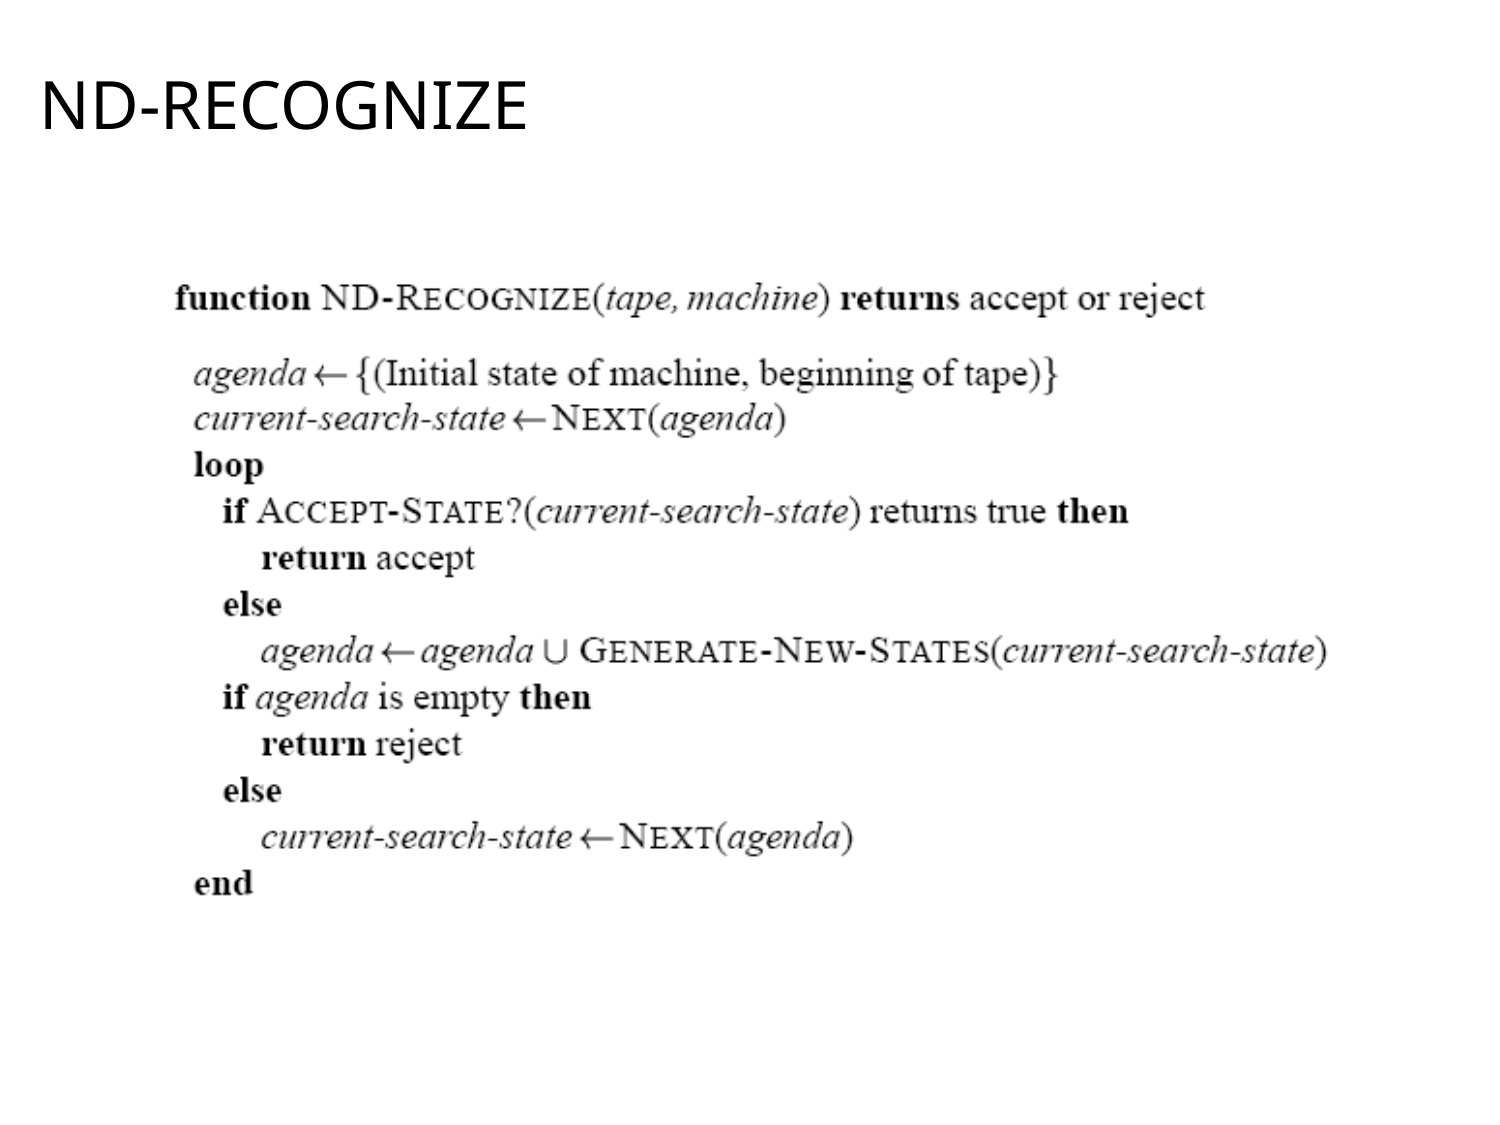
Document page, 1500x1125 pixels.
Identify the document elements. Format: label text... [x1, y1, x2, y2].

title ND-Recognize [24, 18, 1451, 188]
picture [149, 254, 1382, 909]
